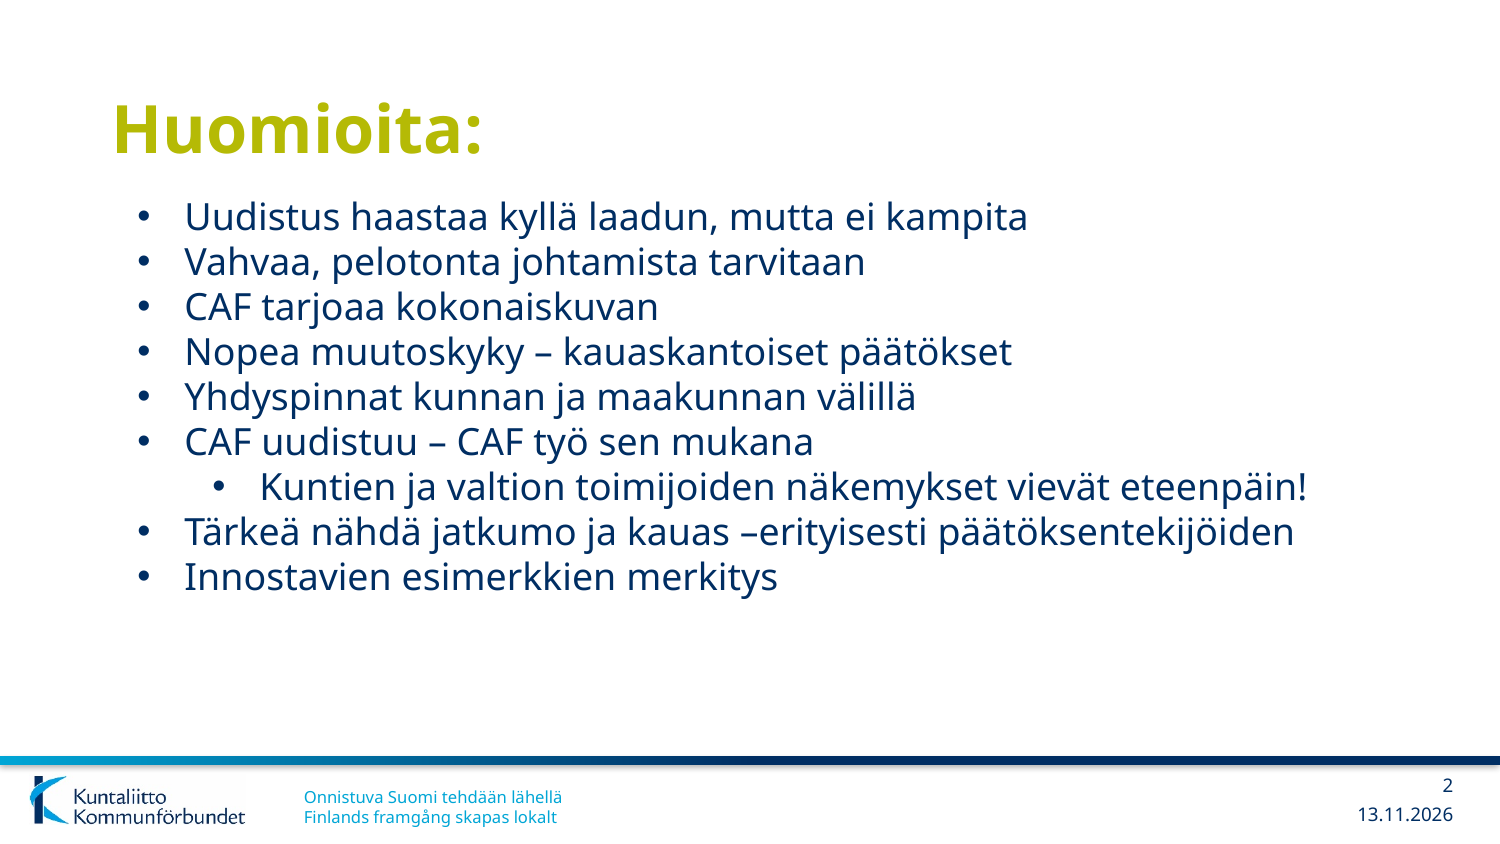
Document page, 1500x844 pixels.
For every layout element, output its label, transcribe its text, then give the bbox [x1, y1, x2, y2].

text_box Uudistus haastaa kyllä laadun, mutta ei kampita Vahvaa, pelotonta johtamista tarvitaan CAF tarjoaa kokonaiskuvan Nopea muutoskyky – kauaskantoiset päätökset Yhdyspinnat kunnan ja maakunnan välillä CAF uudistuu – CAF työ sen mukana Kuntien ja valtion toimijoiden näkemykset vievät eteenpäin! Tärkeä nähdä jatkumo ja kauas –erityisesti päätöksentekijöiden Innostavien esimerkkien merkitys [122, 185, 1388, 844]
slide_number 2 [1389, 770, 1454, 803]
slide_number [1388, 798, 1454, 832]
title Huomioita: [111, 33, 1388, 175]
picture [29, 773, 122, 825]
